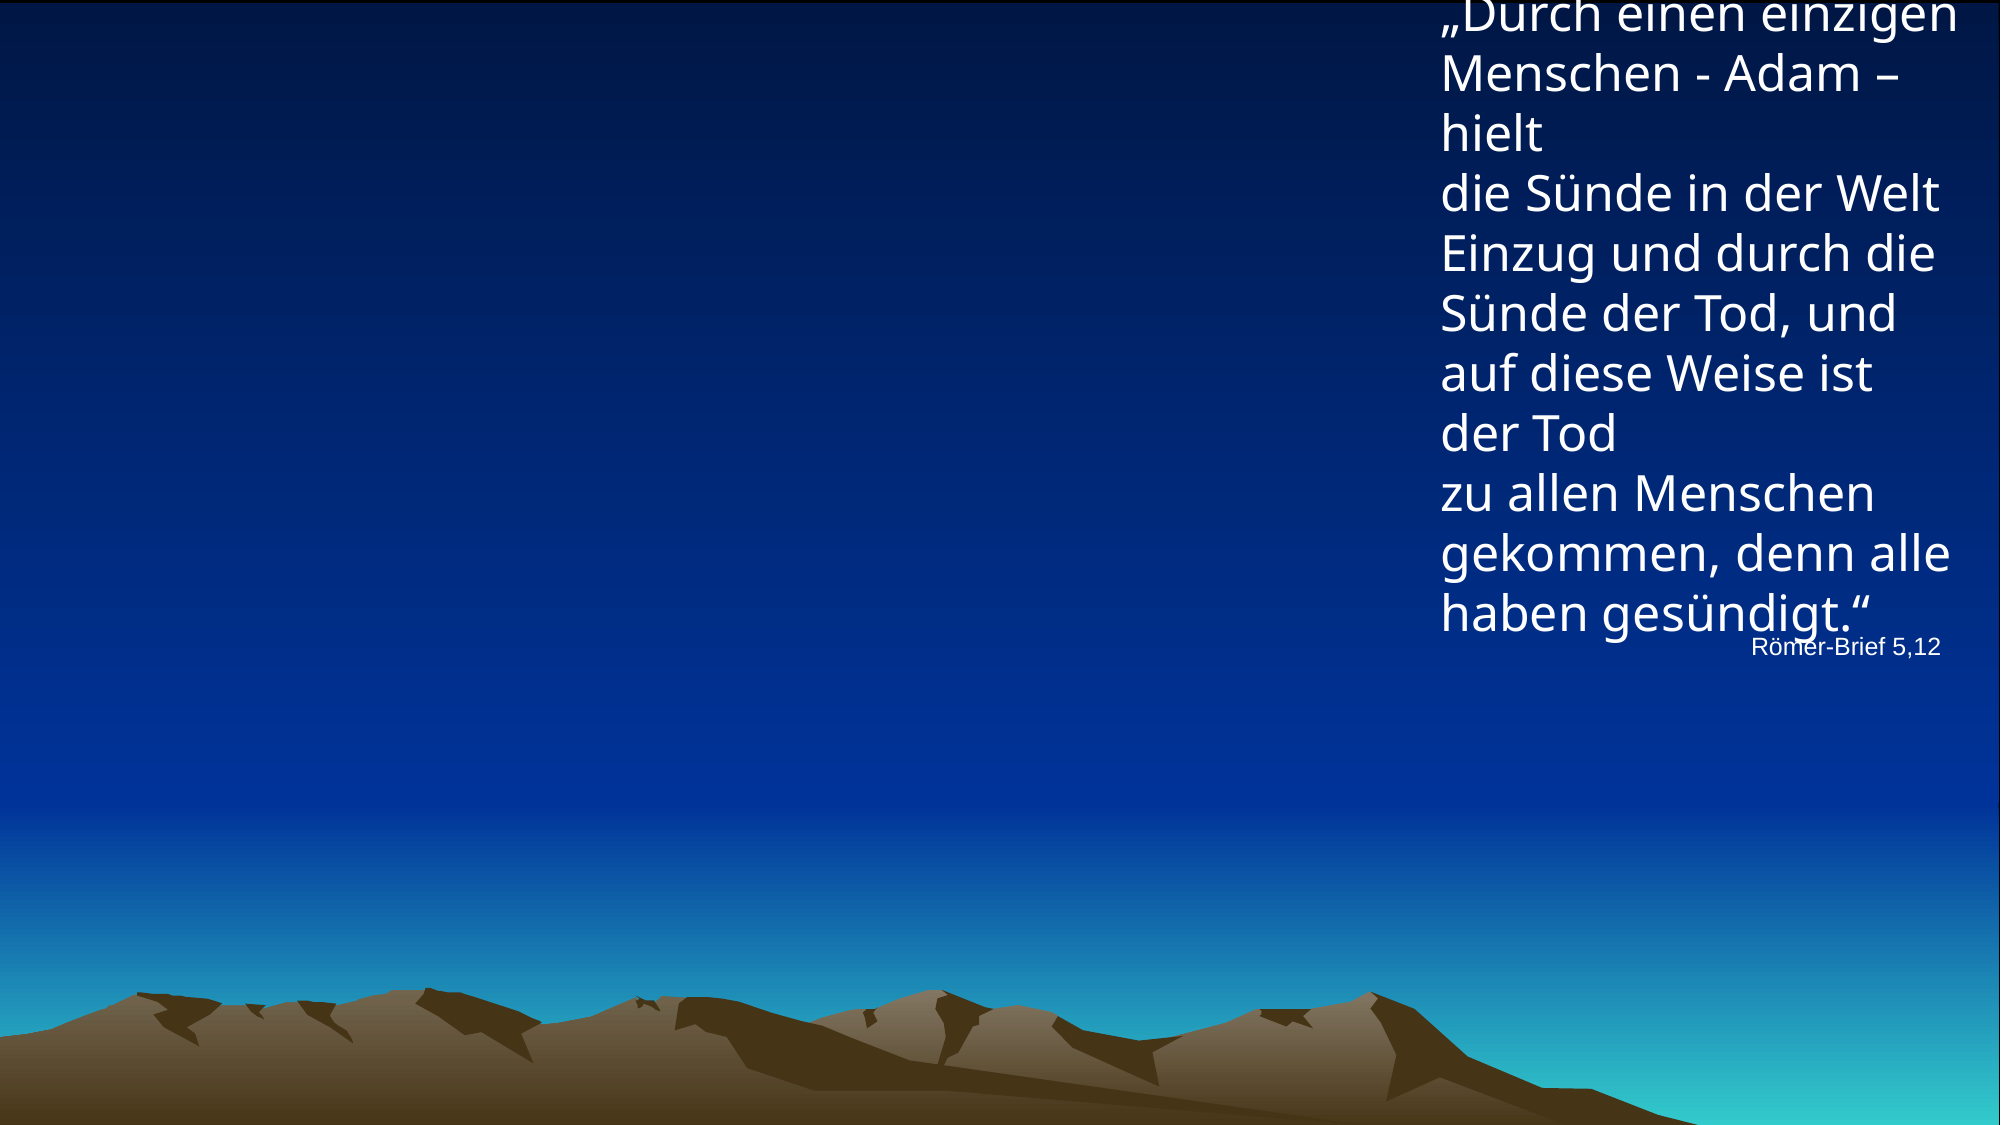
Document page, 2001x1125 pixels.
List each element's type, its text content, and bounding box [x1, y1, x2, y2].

title „Durch einen einzigen Menschen - Adam – hielt die Sünde in der Welt Einzug und durch die Sünde der Tod, und auf diese Weise ist der Tod zu allen Menschen gekommen, denn alle haben gesündigt.“ [1425, 0, 1981, 649]
subtitle Römer-Brief 5,12 [1271, 623, 1957, 1125]
